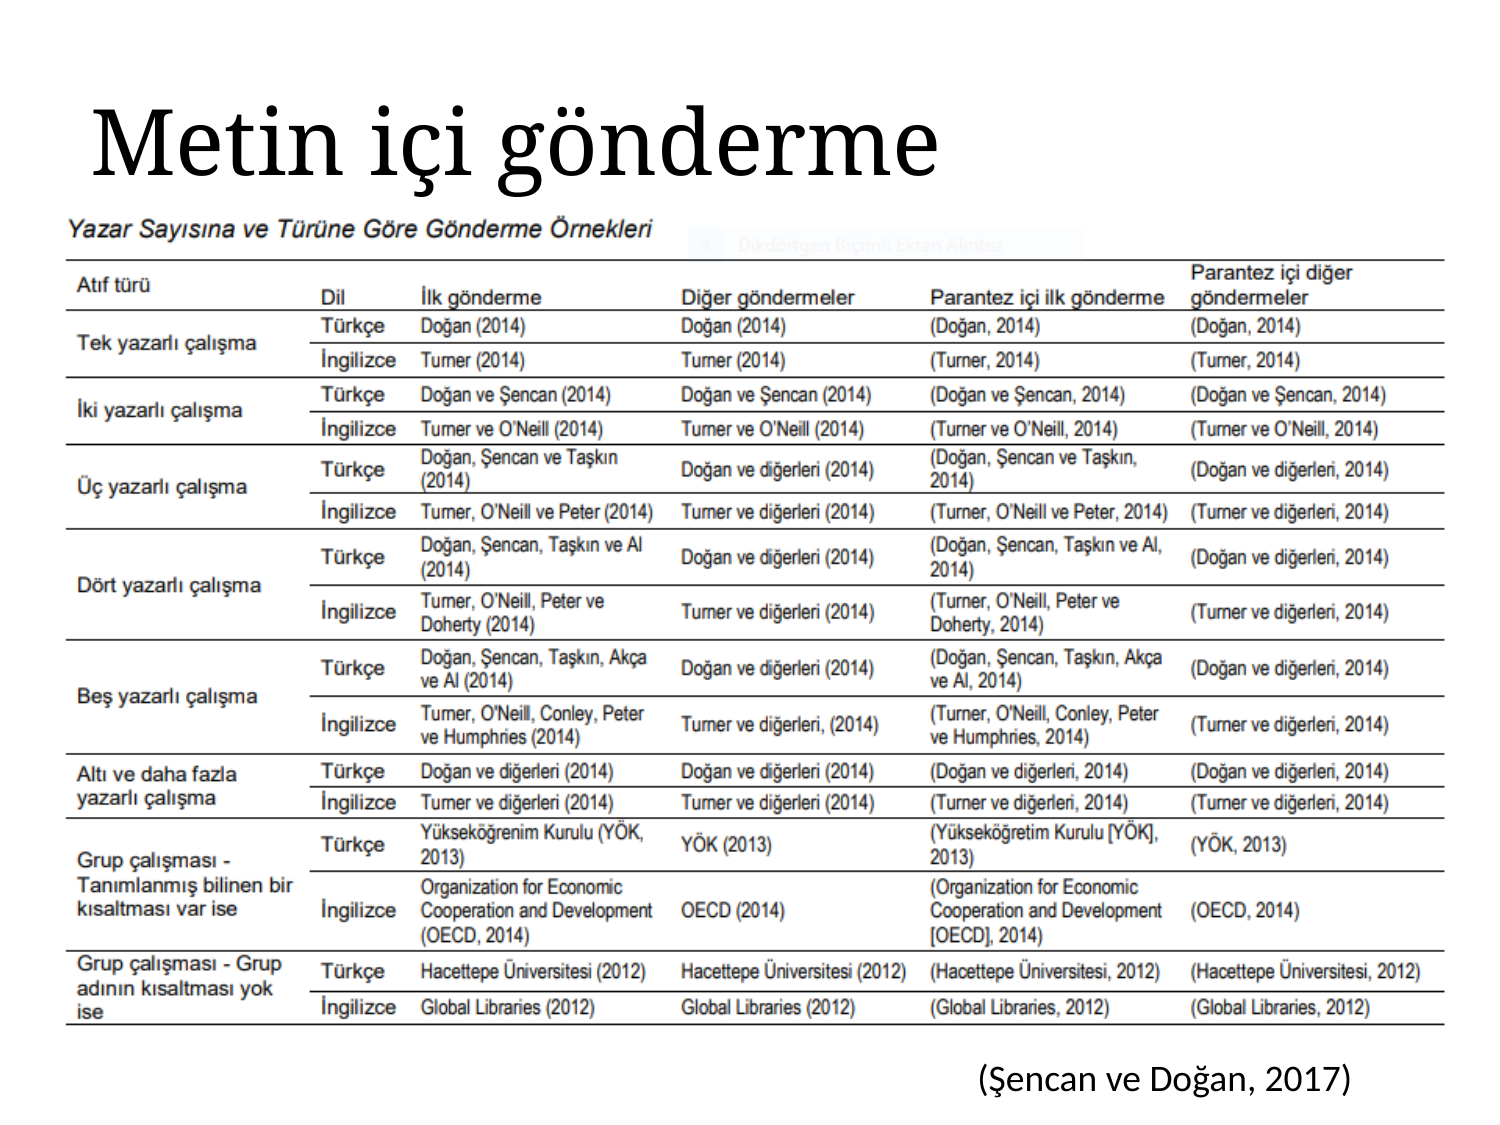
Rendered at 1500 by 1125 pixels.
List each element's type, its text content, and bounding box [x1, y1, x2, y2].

picture [48, 207, 1451, 1027]
title Metin içi gönderme [75, 45, 1425, 206]
text_box (Şencan ve Doğan, 2017) [962, 1046, 1451, 1107]
